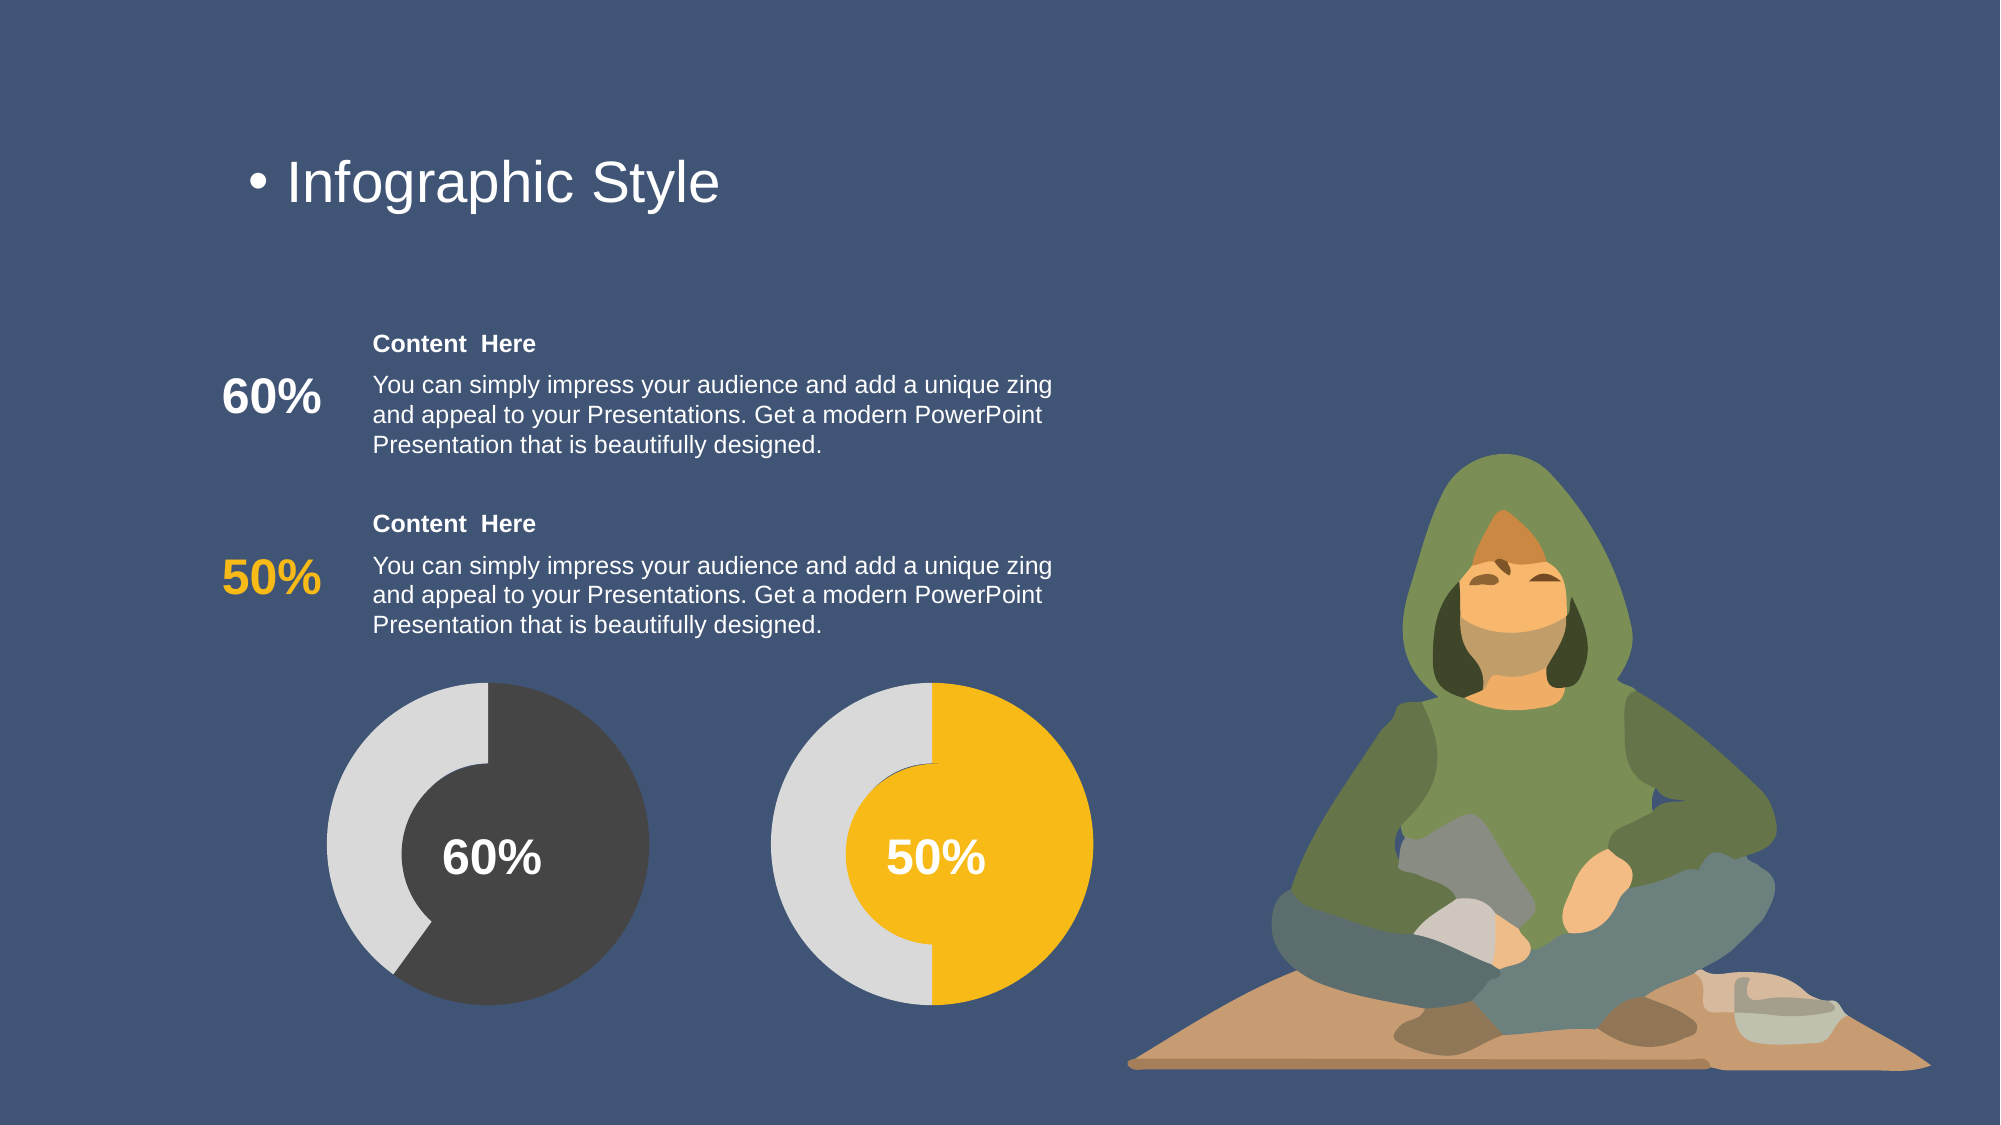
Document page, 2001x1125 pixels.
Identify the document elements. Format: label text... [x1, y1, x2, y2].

text_box 50% [204, 536, 340, 612]
chart [770, 682, 1102, 1026]
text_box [357, 319, 1114, 468]
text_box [357, 500, 1114, 648]
chart [326, 682, 658, 1026]
text_box 60% [204, 356, 340, 431]
picture [1127, 454, 1933, 1073]
list Infographic Style [234, 144, 2000, 264]
